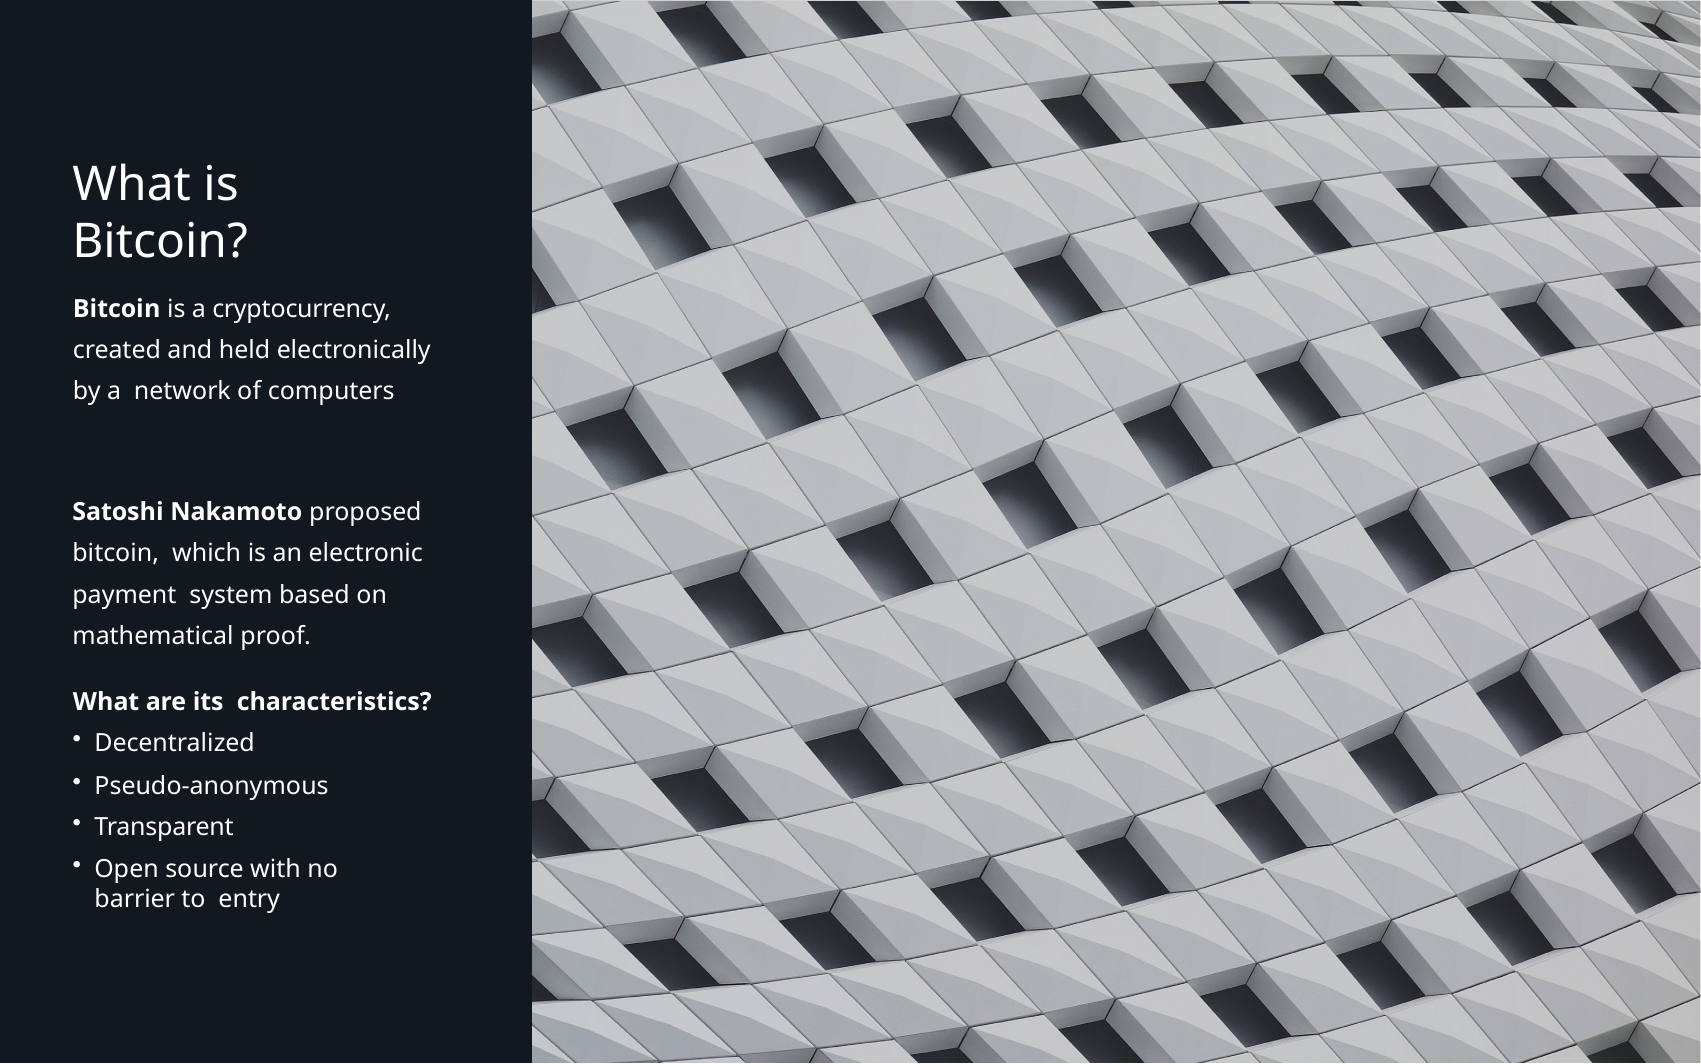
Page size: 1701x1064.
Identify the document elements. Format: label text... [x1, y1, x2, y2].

text_box Satoshi Nakamoto proposed bitcoin, which is an electronic payment system based on mathematical proof. What are its characteristics? Decentralized Pseudo-anonymous Transparent Open source with no barrier to entry [70, 482, 467, 913]
text_box Bitcoin is a cryptocurrency, created and held electronically by a network of computers [70, 278, 452, 405]
text_box [0, 0, 532, 1063]
text_box [532, 0, 1700, 1063]
title What is Bitcoin? [70, 150, 401, 278]
